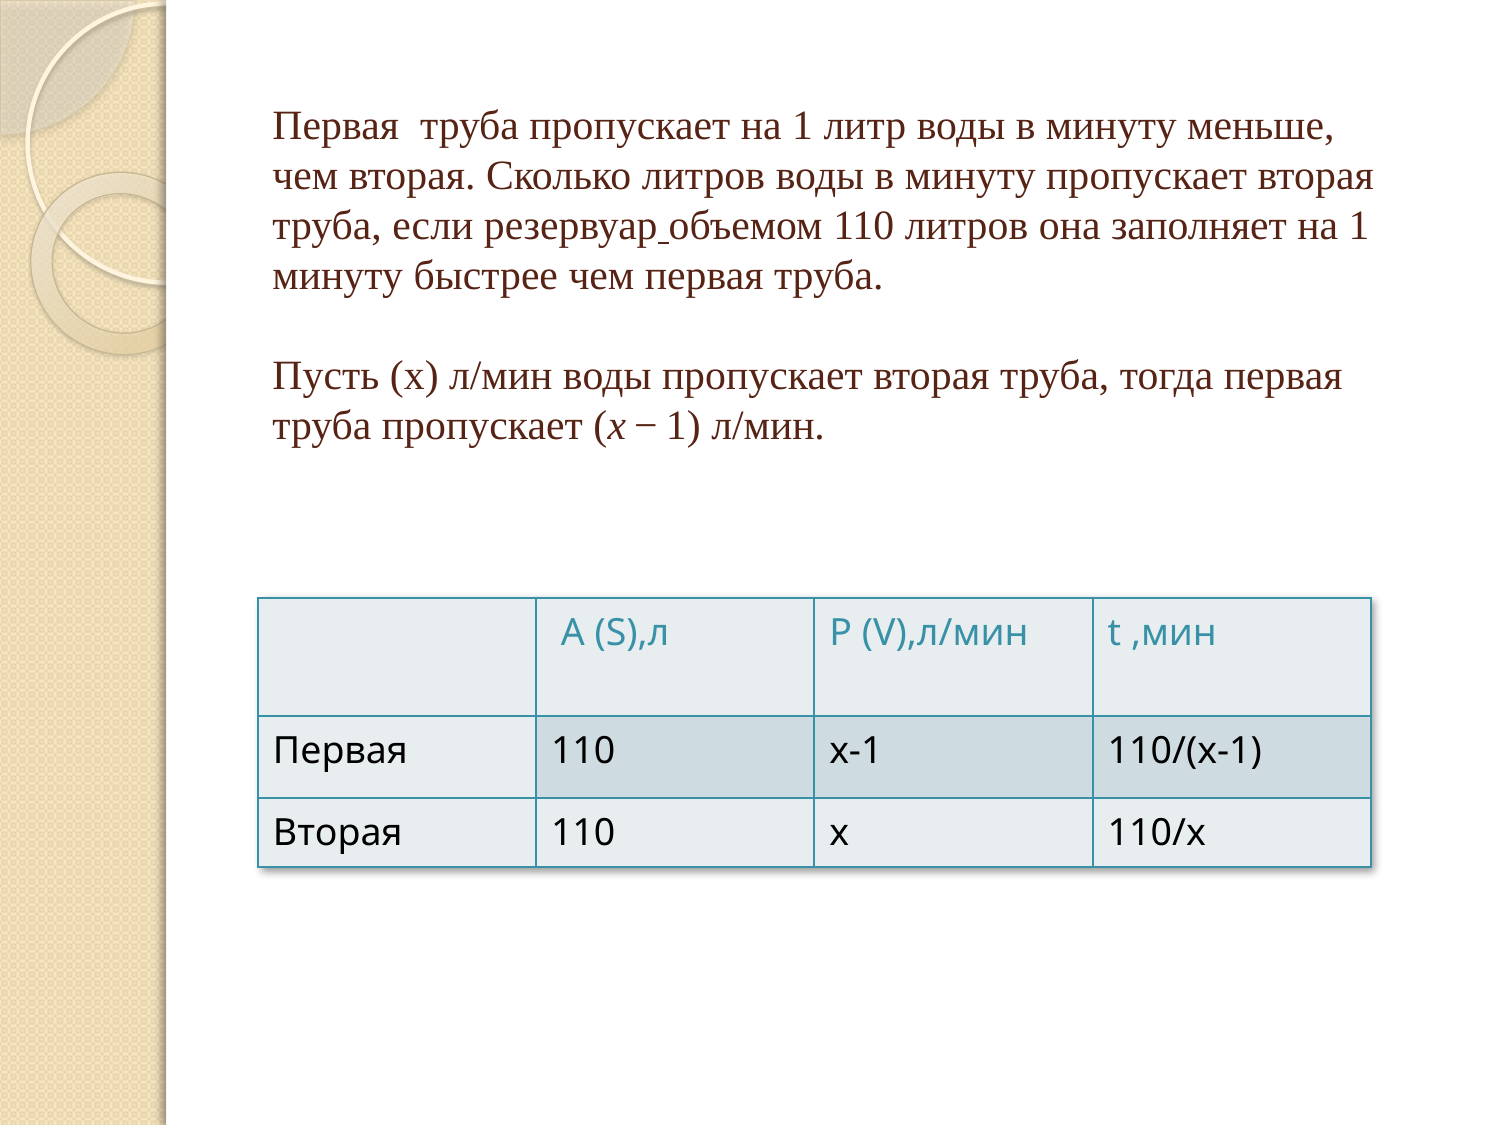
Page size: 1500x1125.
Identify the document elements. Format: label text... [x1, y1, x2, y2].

table_header t ,мин [1094, 599, 1370, 715]
table_cell 110 [537, 799, 813, 866]
table_cell х [815, 799, 1092, 866]
table_header Р (V),л/мин [815, 599, 1092, 715]
table_cell 110/х [1094, 799, 1370, 866]
title Первая труба пропускает на 1 литр воды в минуту меньше, чем вторая. Сколько литров воды в минуту пропускает вторая труба, если резервуар объемом 110 литров она заполняет на 1 минуту быстрее чем первая труба. Пусть (х) л/мин воды пропускает вторая труба, тогда первая труба пропускает (х − 1) л/мин. [257, 115, 1425, 481]
table_cell Первая [259, 717, 535, 797]
table_header [259, 599, 535, 715]
table_cell Вторая [259, 799, 535, 866]
table_cell х-1 [815, 717, 1092, 797]
table_cell 110 [537, 717, 813, 797]
table_header А (S),л [537, 599, 813, 715]
table_cell 110/(х-1) [1094, 717, 1370, 797]
